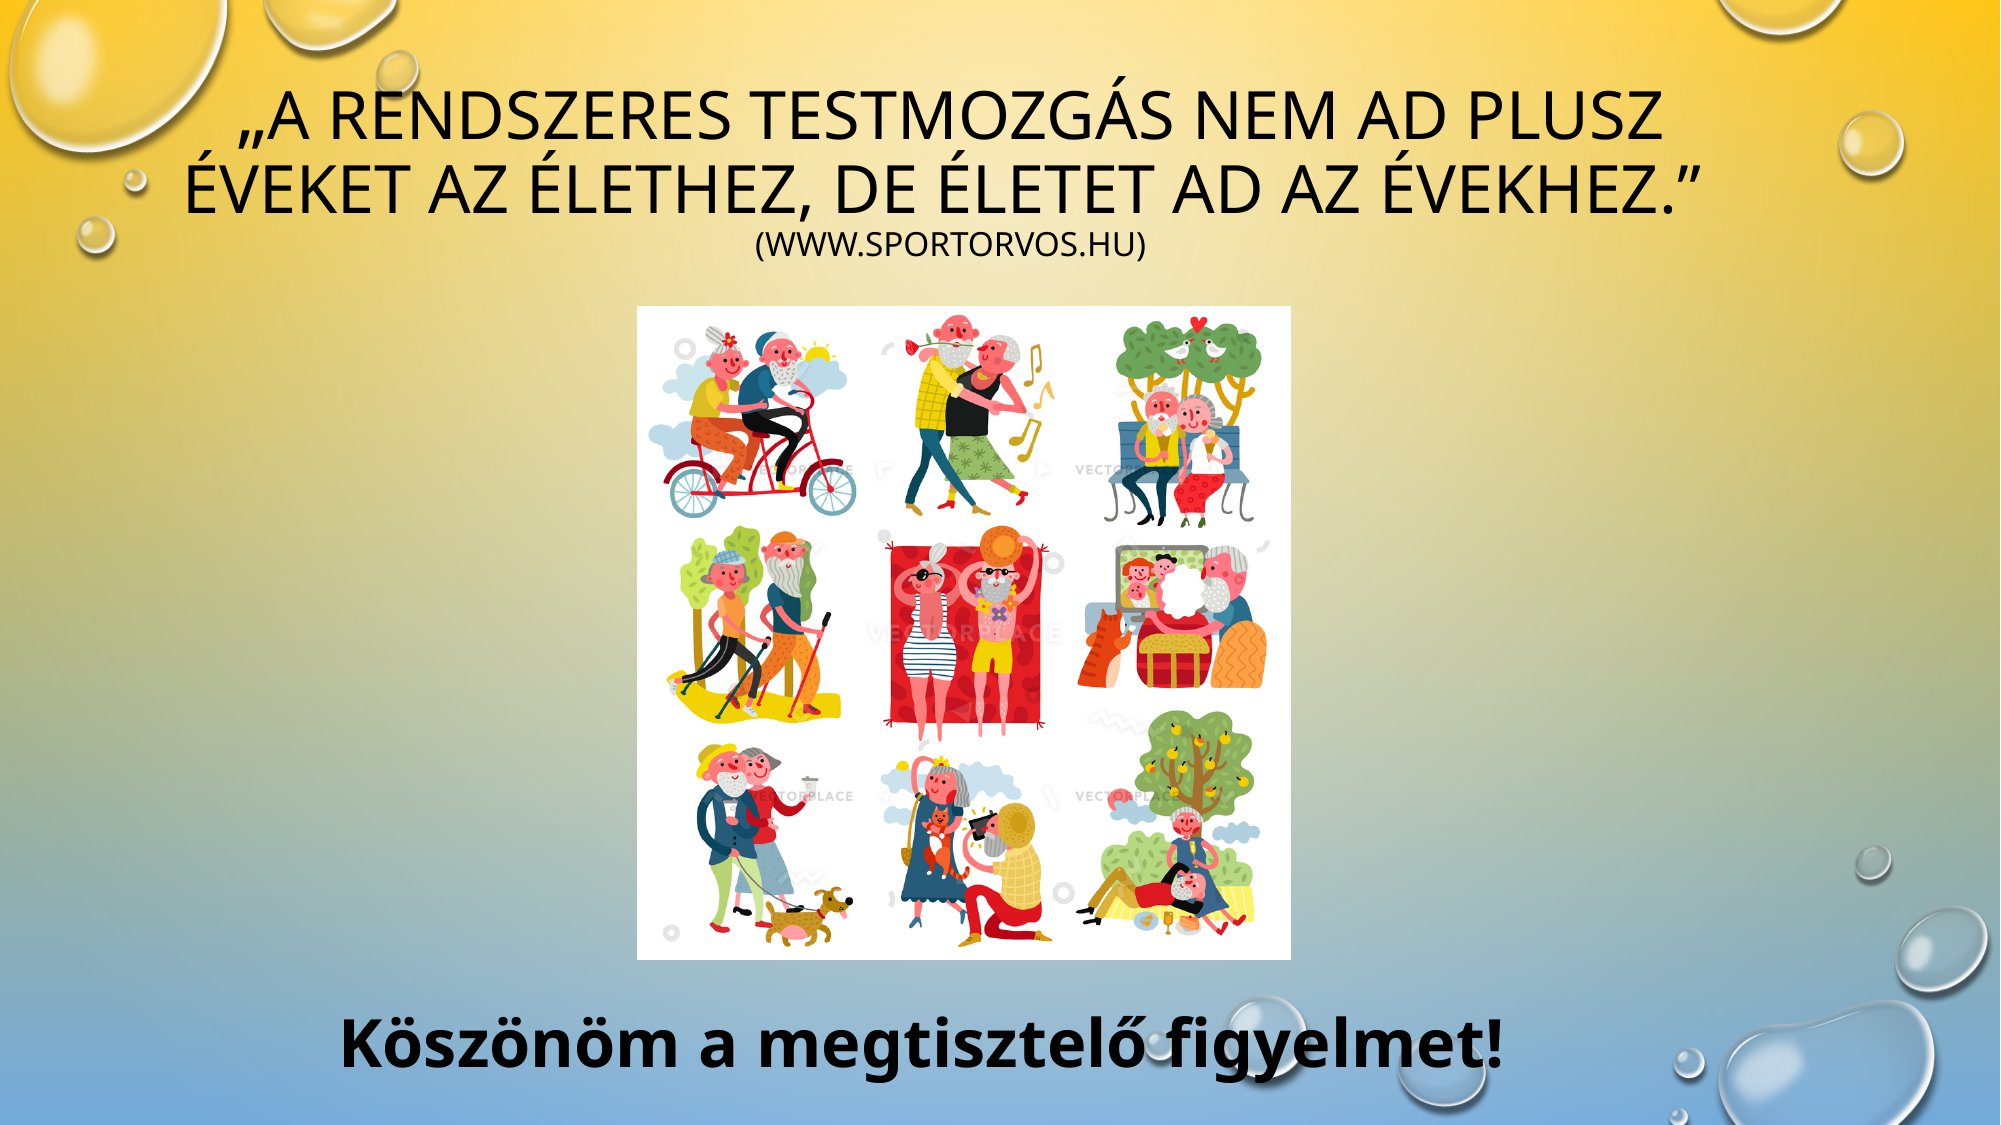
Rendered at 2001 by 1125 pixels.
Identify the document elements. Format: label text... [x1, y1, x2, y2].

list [637, 306, 1291, 960]
text_box Köszönöm a megtisztelő figyelmet! [278, 993, 1566, 1089]
title „A rendszeres testmozgás nem ad plusz éveket az élethez, de életet ad az évekhez.” (www.sportorvos.hu) [100, 38, 1802, 301]
picture [0, 0, 2000, 1125]
